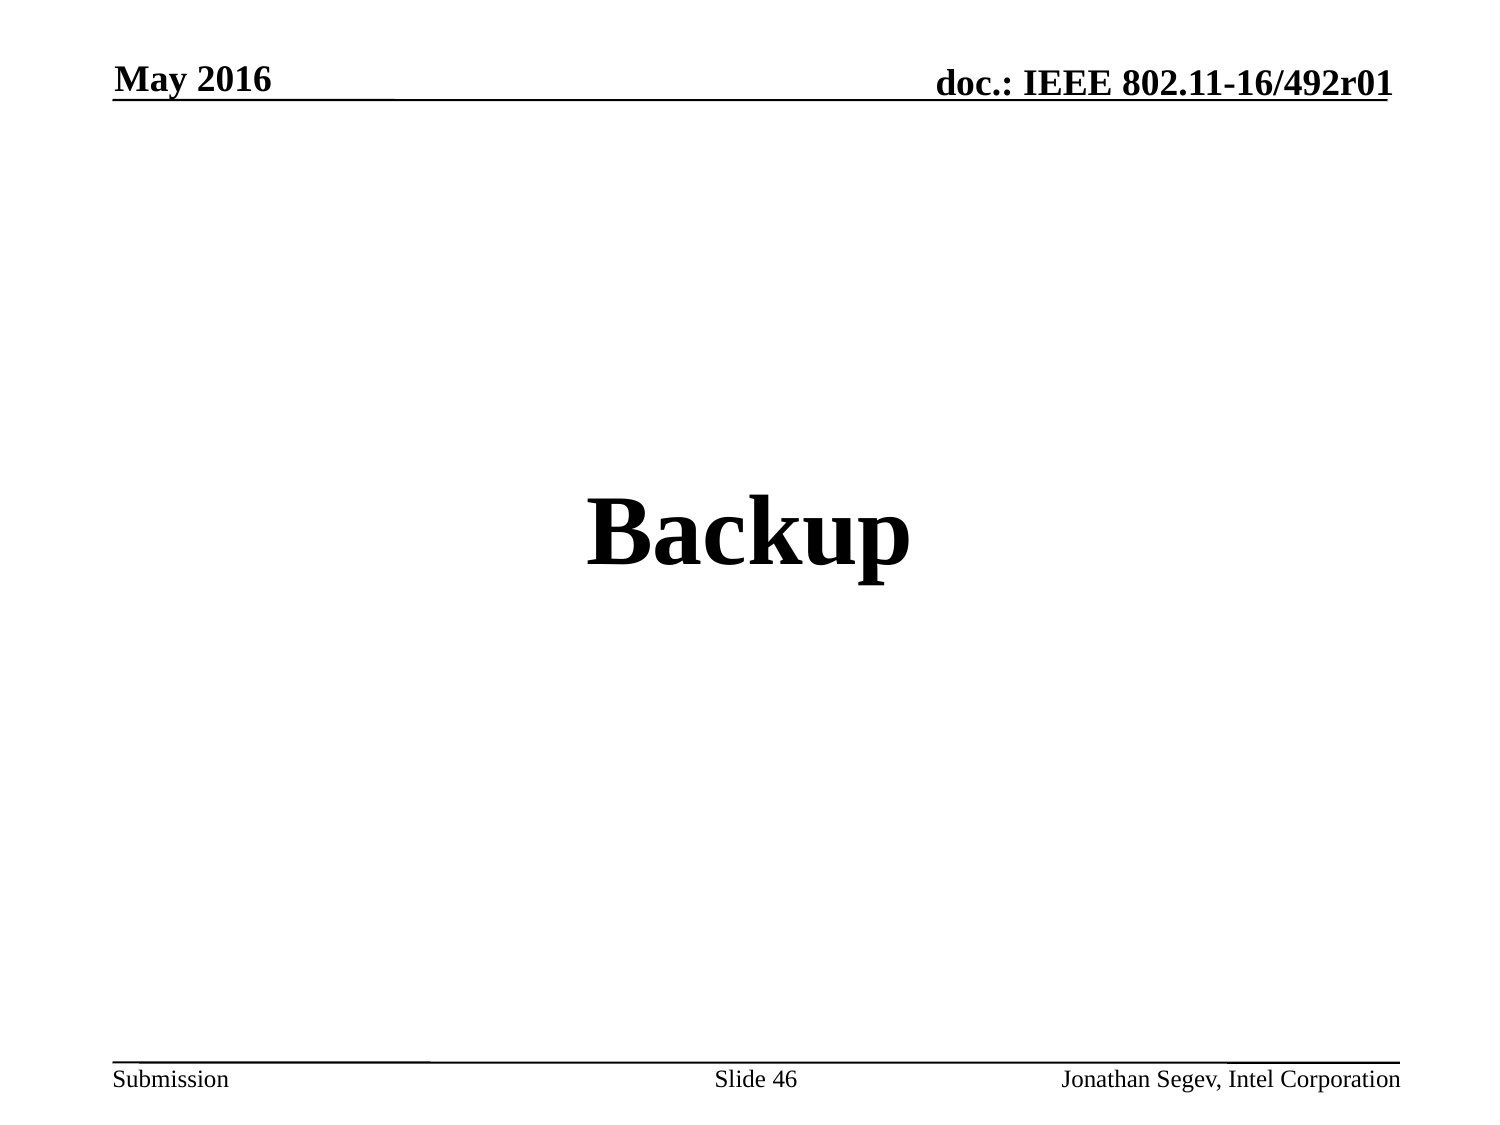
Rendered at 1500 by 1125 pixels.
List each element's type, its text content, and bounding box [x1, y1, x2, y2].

list Backup [112, 324, 1388, 1000]
slide_number Slide 46 [712, 1061, 800, 1123]
footer Jonathan Segev, Intel Corporation [878, 1061, 1402, 1093]
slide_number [114, 54, 423, 100]
